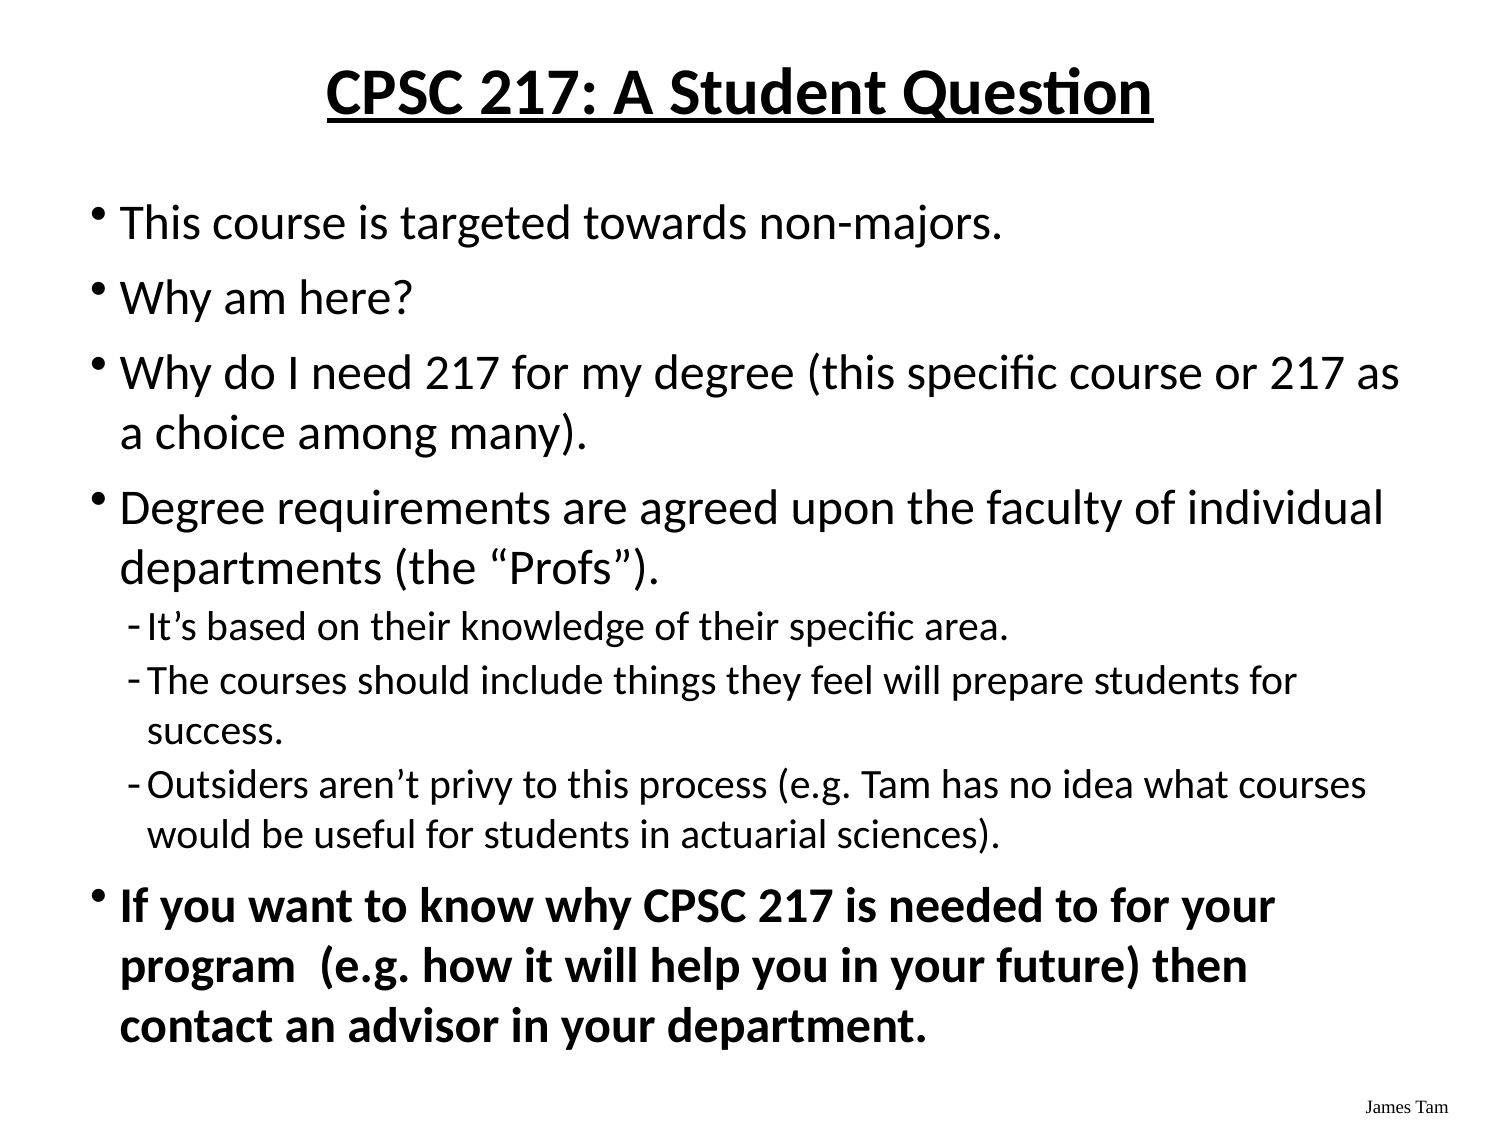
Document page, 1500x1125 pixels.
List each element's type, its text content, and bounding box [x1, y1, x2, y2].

list This course is targeted towards non-majors. Why am here? Why do I need 217 for my degree (this specific course or 217 as a choice among many). Degree requirements are agreed upon the faculty of individual departments (the “Profs”). It’s based on their knowledge of their specific area. The courses should include things they feel will prepare students for success. Outsiders aren’t privy to this process (e.g. Tam has no idea what courses would be useful for students in actuarial sciences). If you want to know why CPSC 217 is needed to for your program (e.g. how it will help you in your future) then contact an advisor in your department. [75, 181, 1417, 1063]
title CPSC 217: A Student Question [70, 49, 1411, 136]
